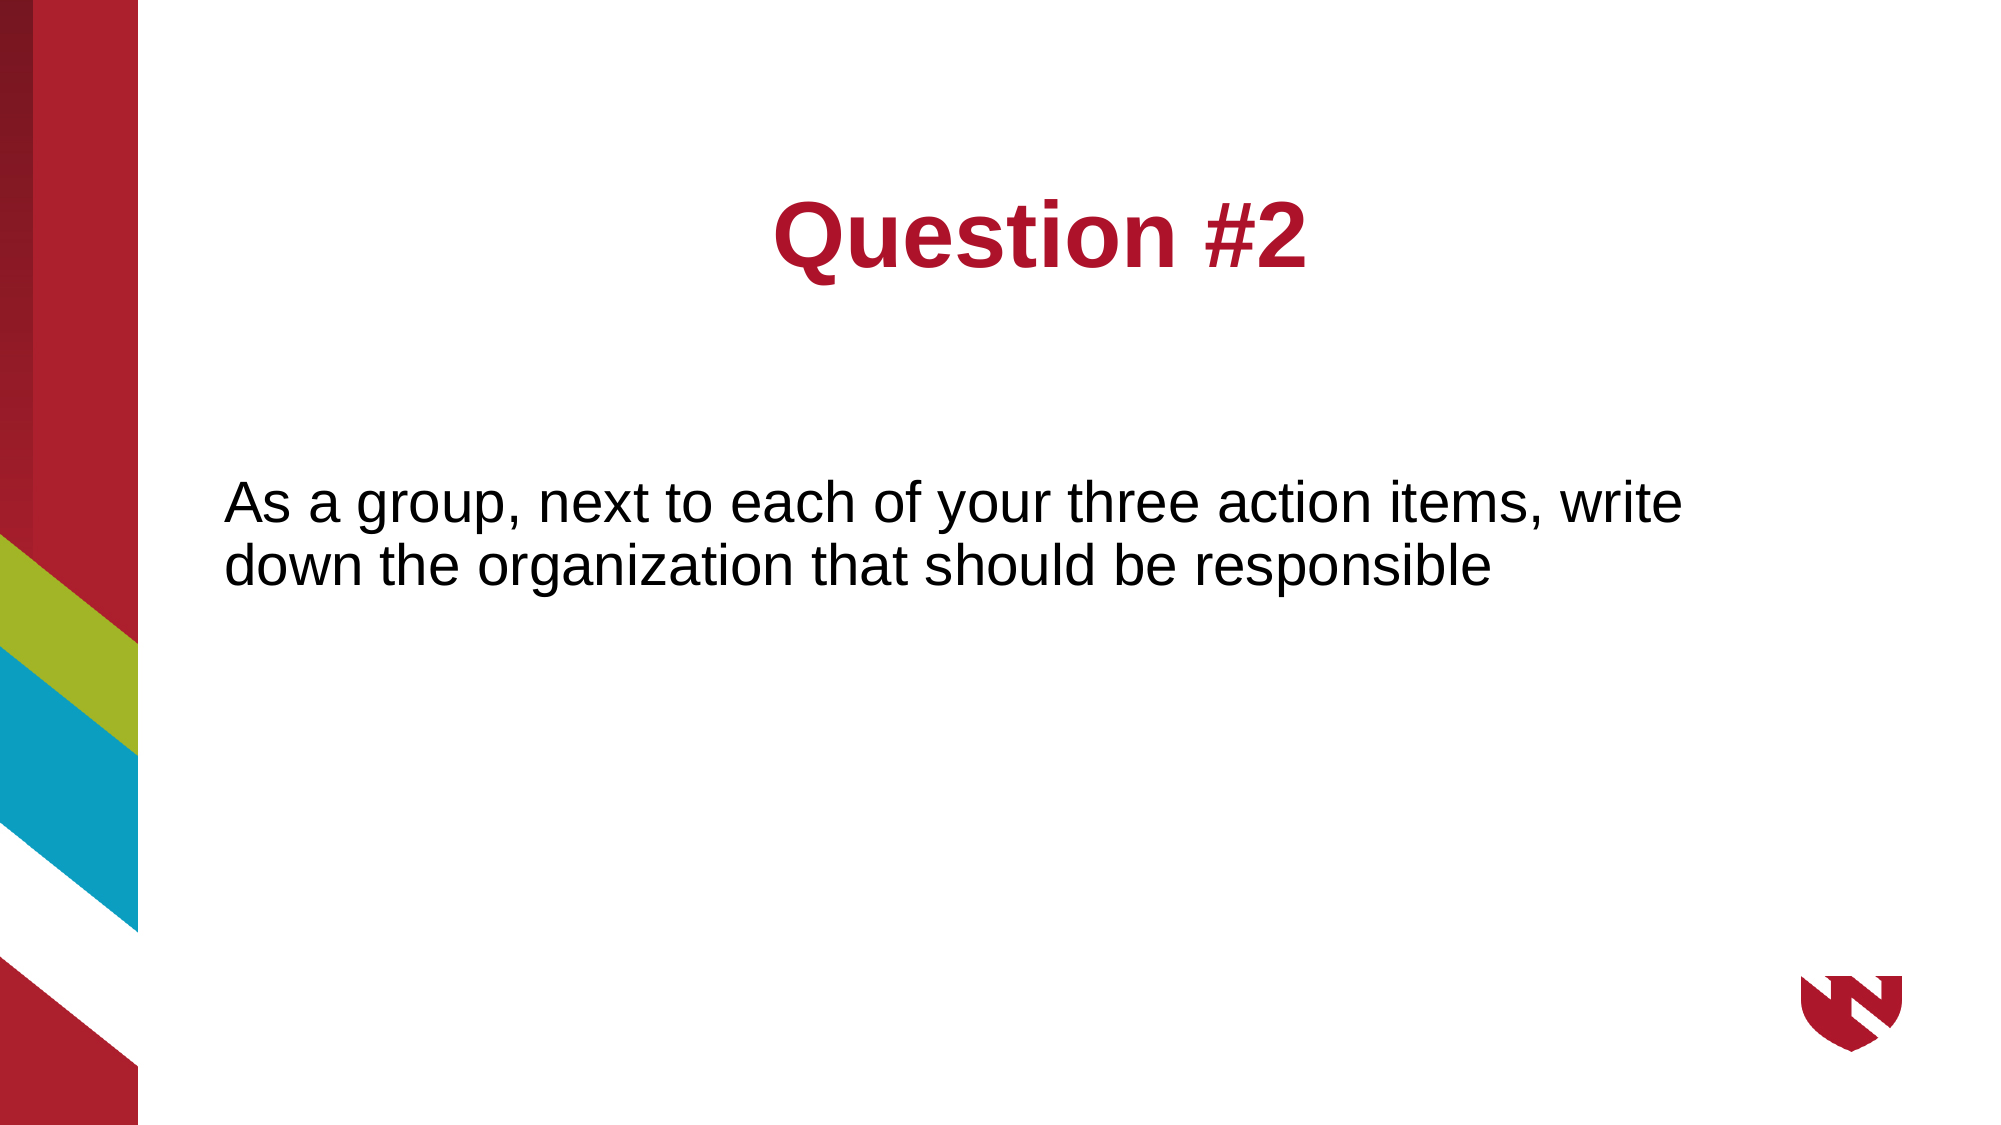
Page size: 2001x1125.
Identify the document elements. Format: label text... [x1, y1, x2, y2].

list As a group, next to each of your three action items, write down the organization that should be responsible [209, 308, 1802, 957]
title Question #2 [209, 64, 1873, 288]
picture [0, 0, 2000, 1125]
